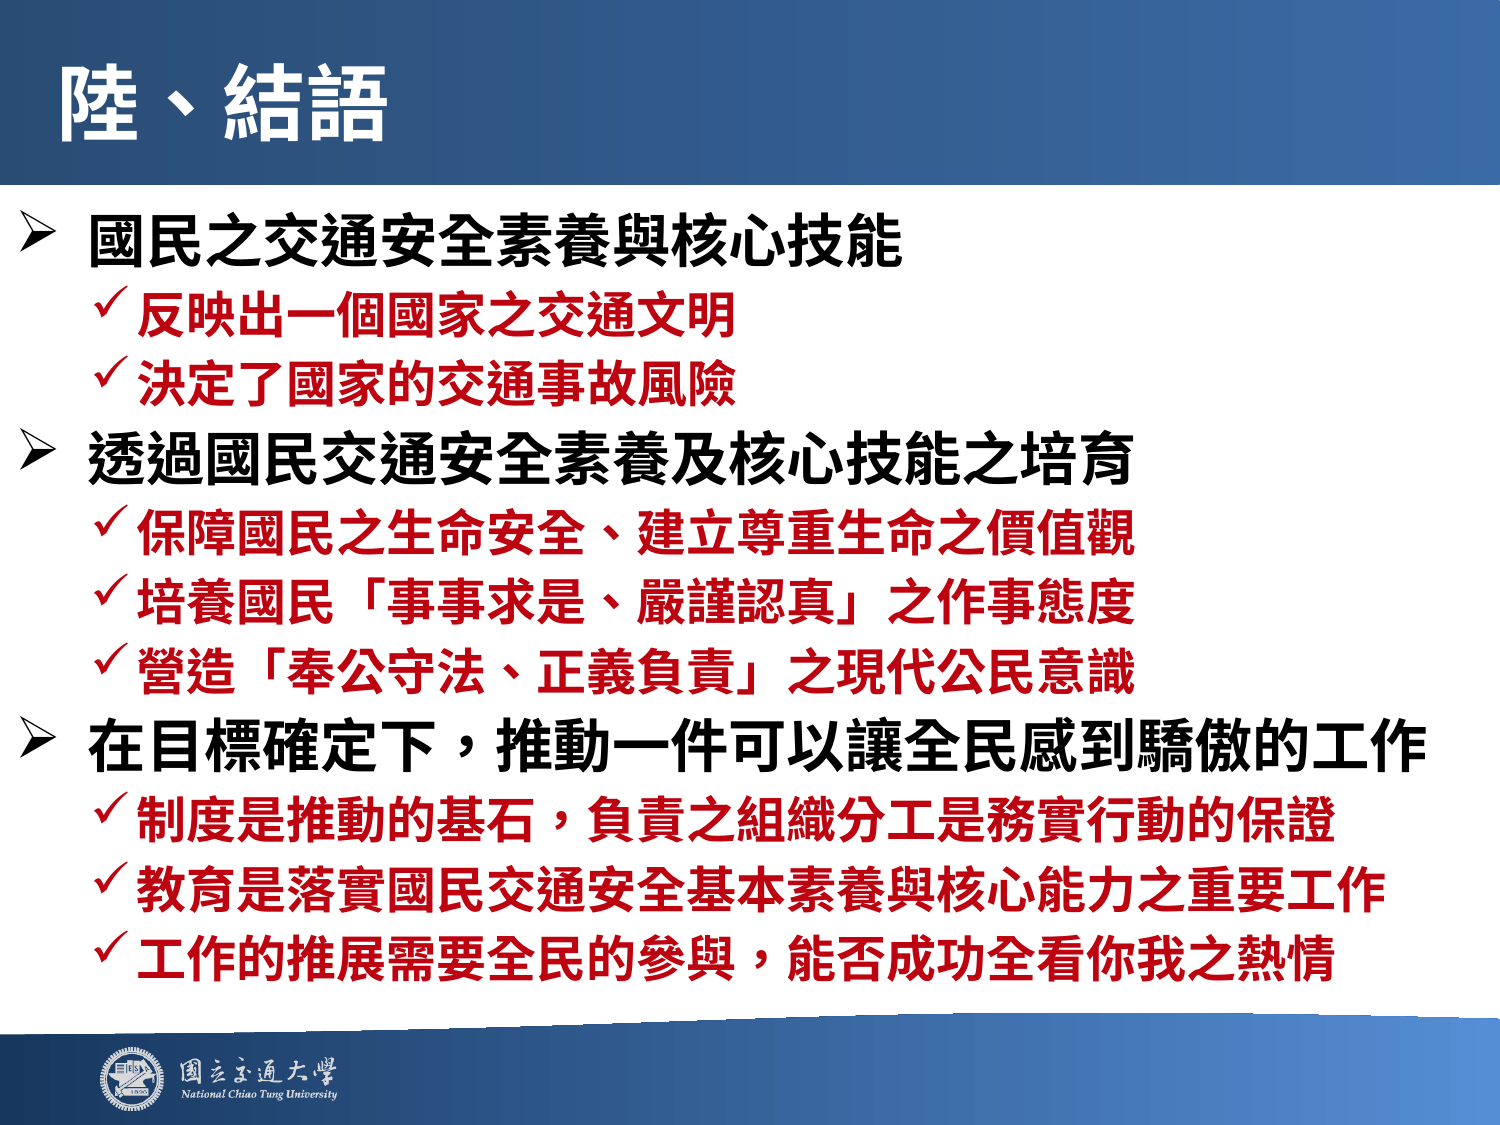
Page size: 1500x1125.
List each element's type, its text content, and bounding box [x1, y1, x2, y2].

list 國民之交通安全素養與核心技能 反映出一個國家之交通文明 決定了國家的交通事故風險 透過國民交通安全素養及核心技能之培育 保障國民之生命安全、建立尊重生命之價值觀 培養國民「事事求是、嚴謹認真」之作事態度 營造「奉公守法、正義負責」之現代公民意識 在目標確定下，推動一件可以讓全民感到驕傲的工作 制度是推動的基石，負責之組織分工是務實行動的保證 教育是落實國民交通安全基本素養與核心能力之重要工作 工作的推展需要全民的參與，能否成功全看你我之熱情 [0, 196, 1500, 1012]
title 陸、結語 [41, 30, 1426, 171]
